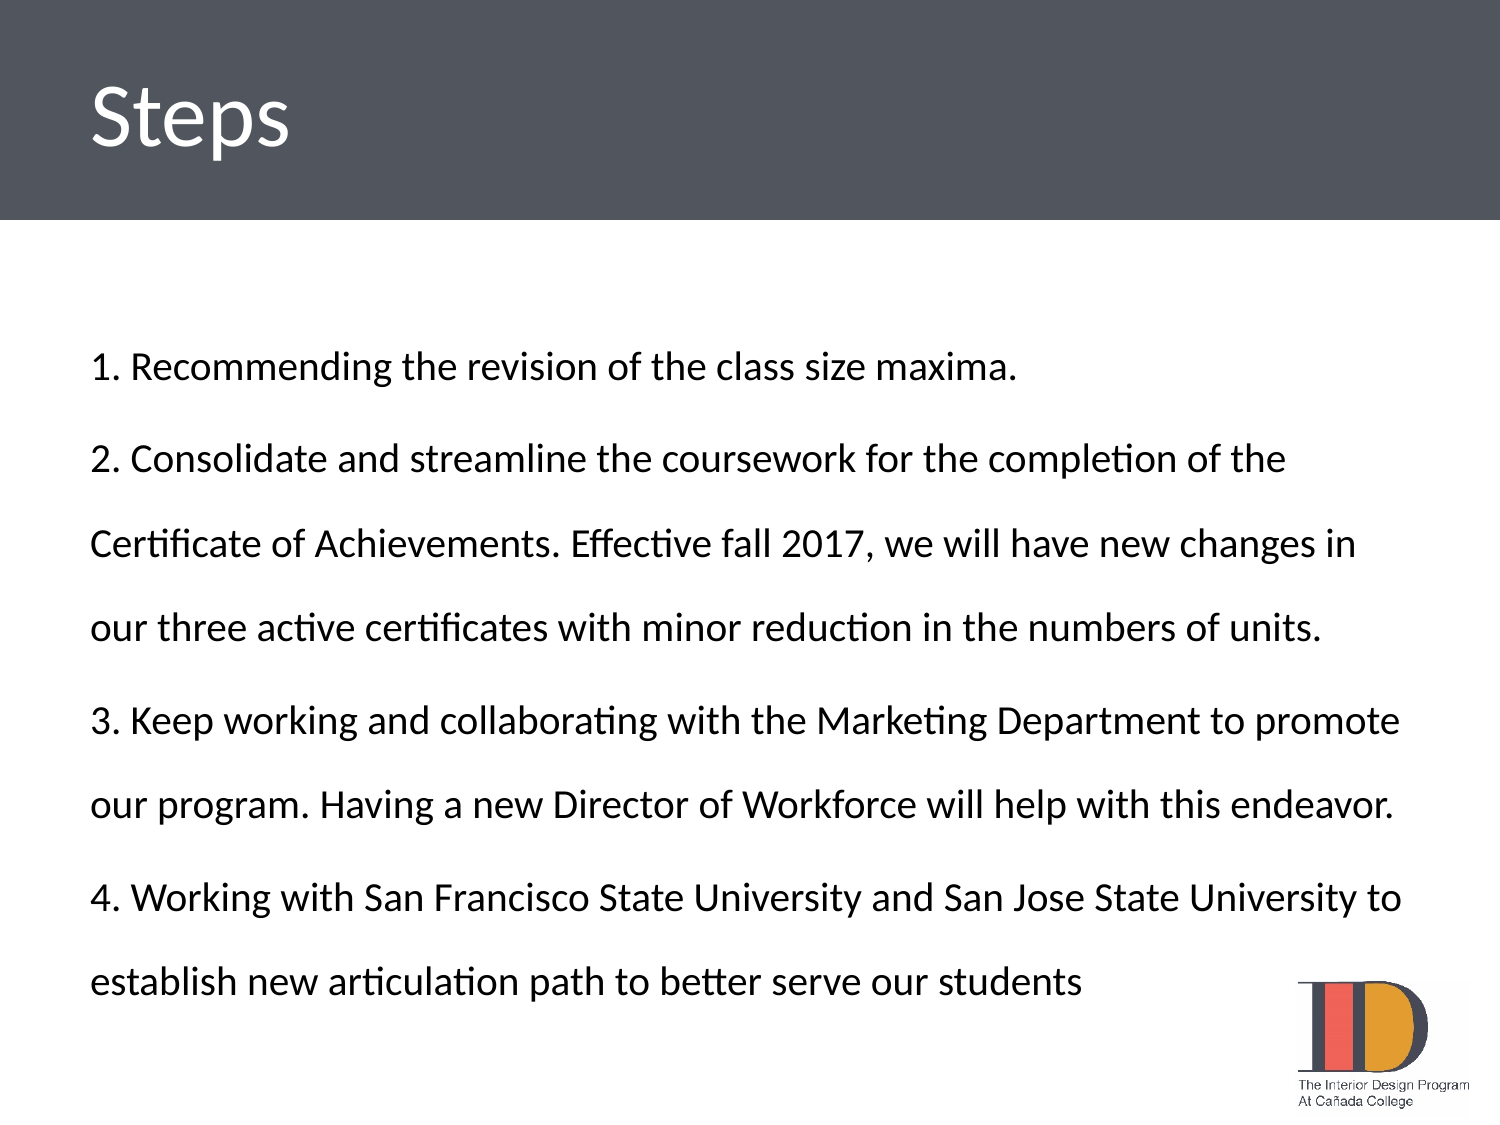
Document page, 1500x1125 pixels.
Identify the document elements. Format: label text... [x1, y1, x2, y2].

title Steps [75, 15, 1425, 204]
picture [1295, 981, 1469, 1118]
list 1. Recommending the revision of the class size maxima. 2. Consolidate and streamline the coursework for the completion of the Certificate of Achievements. Effective fall 2017, we will have new changes in our three active certificates with minor reduction in the numbers of units. 3. Keep working and collaborating with the Marketing Department to promote our program. Having a new Director of Workforce will help with this endeavor. 4. Working with San Francisco State University and San Jose State University to establish new articulation path to better serve our students [75, 212, 1425, 1100]
